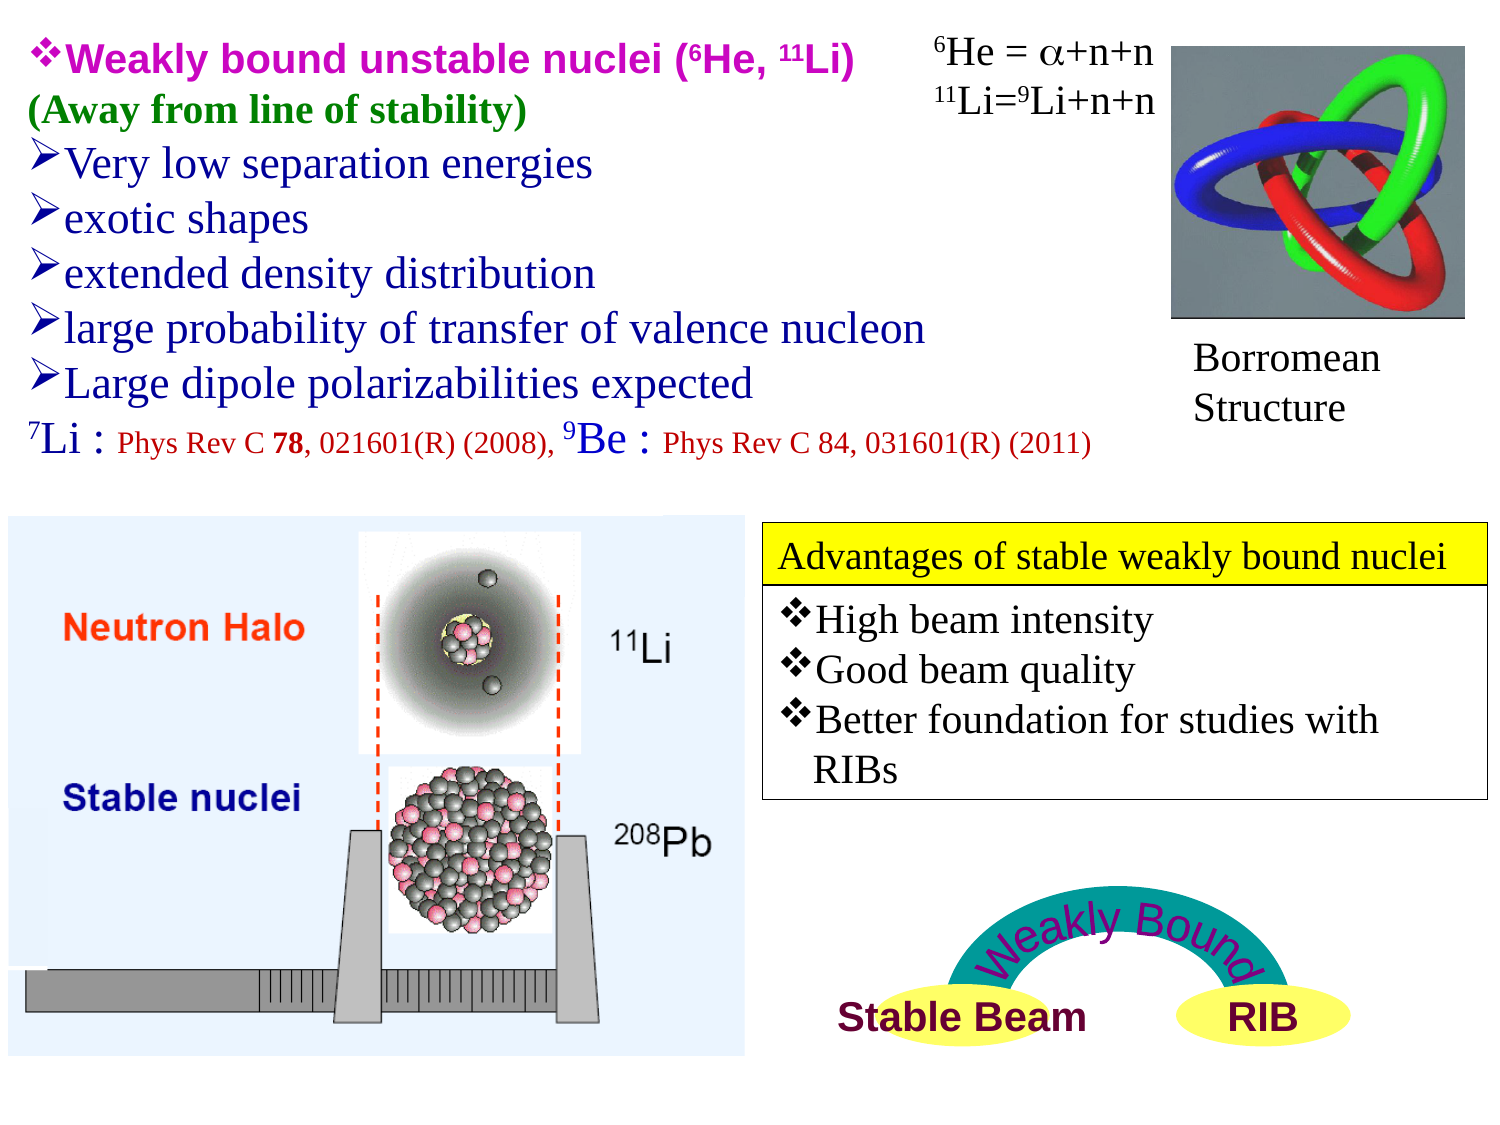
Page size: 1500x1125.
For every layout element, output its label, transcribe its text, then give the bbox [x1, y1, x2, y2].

text_box Advantages of stable weakly bound nuclei [762, 522, 1488, 584]
text_box Weakly bound unstable nuclei (6He, 11Li) (Away from line of stability) Very low separation energies exotic shapes extended density distribution large probability of transfer of valence nucleon Large dipole polarizabilities expected 7Li : Phys Rev C 78, 021601(R) (2008), 9Be : Phys Rev C 84, 031601(R) (2011) [12, 24, 1117, 470]
picture [1171, 46, 1466, 319]
text_box Borromean Structure [1178, 327, 1407, 438]
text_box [7, 514, 745, 1056]
text_box 6He = a+n+n 11Li=9Li+n+n [918, 16, 1180, 131]
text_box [874, 885, 1352, 1125]
text_box High beam intensity Good beam quality Better foundation for studies with RIBs [762, 584, 1488, 800]
